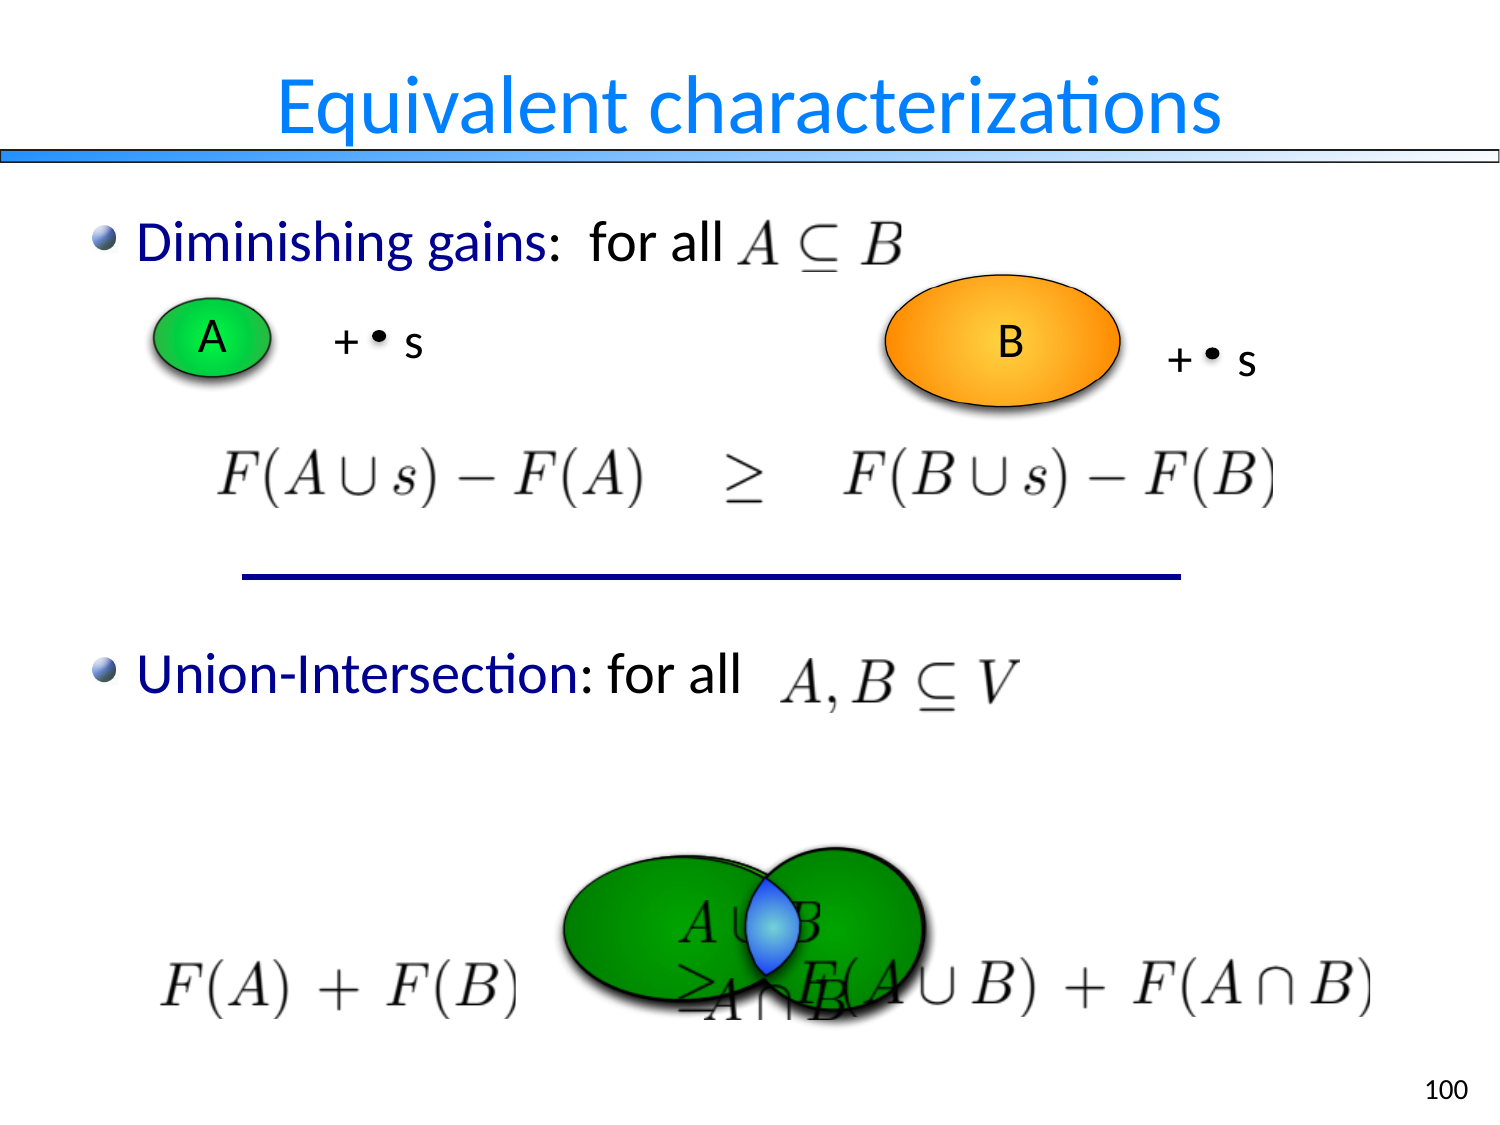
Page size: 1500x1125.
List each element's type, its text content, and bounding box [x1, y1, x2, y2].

picture [90, 655, 118, 685]
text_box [870, 265, 1133, 424]
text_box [549, 835, 942, 1034]
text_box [138, 288, 284, 395]
list Diminishing gains: for all Union-Intersection: for all [75, 195, 1438, 1006]
title Equivalent characterizations [137, 32, 1363, 158]
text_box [703, 864, 846, 954]
picture [736, 219, 902, 272]
picture [159, 958, 516, 1019]
picture [779, 658, 1021, 713]
picture [90, 223, 118, 253]
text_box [1151, 318, 1274, 395]
slide_number 100 [1170, 1037, 1484, 1113]
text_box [318, 301, 440, 378]
picture [216, 446, 1274, 508]
picture [676, 956, 1371, 1018]
